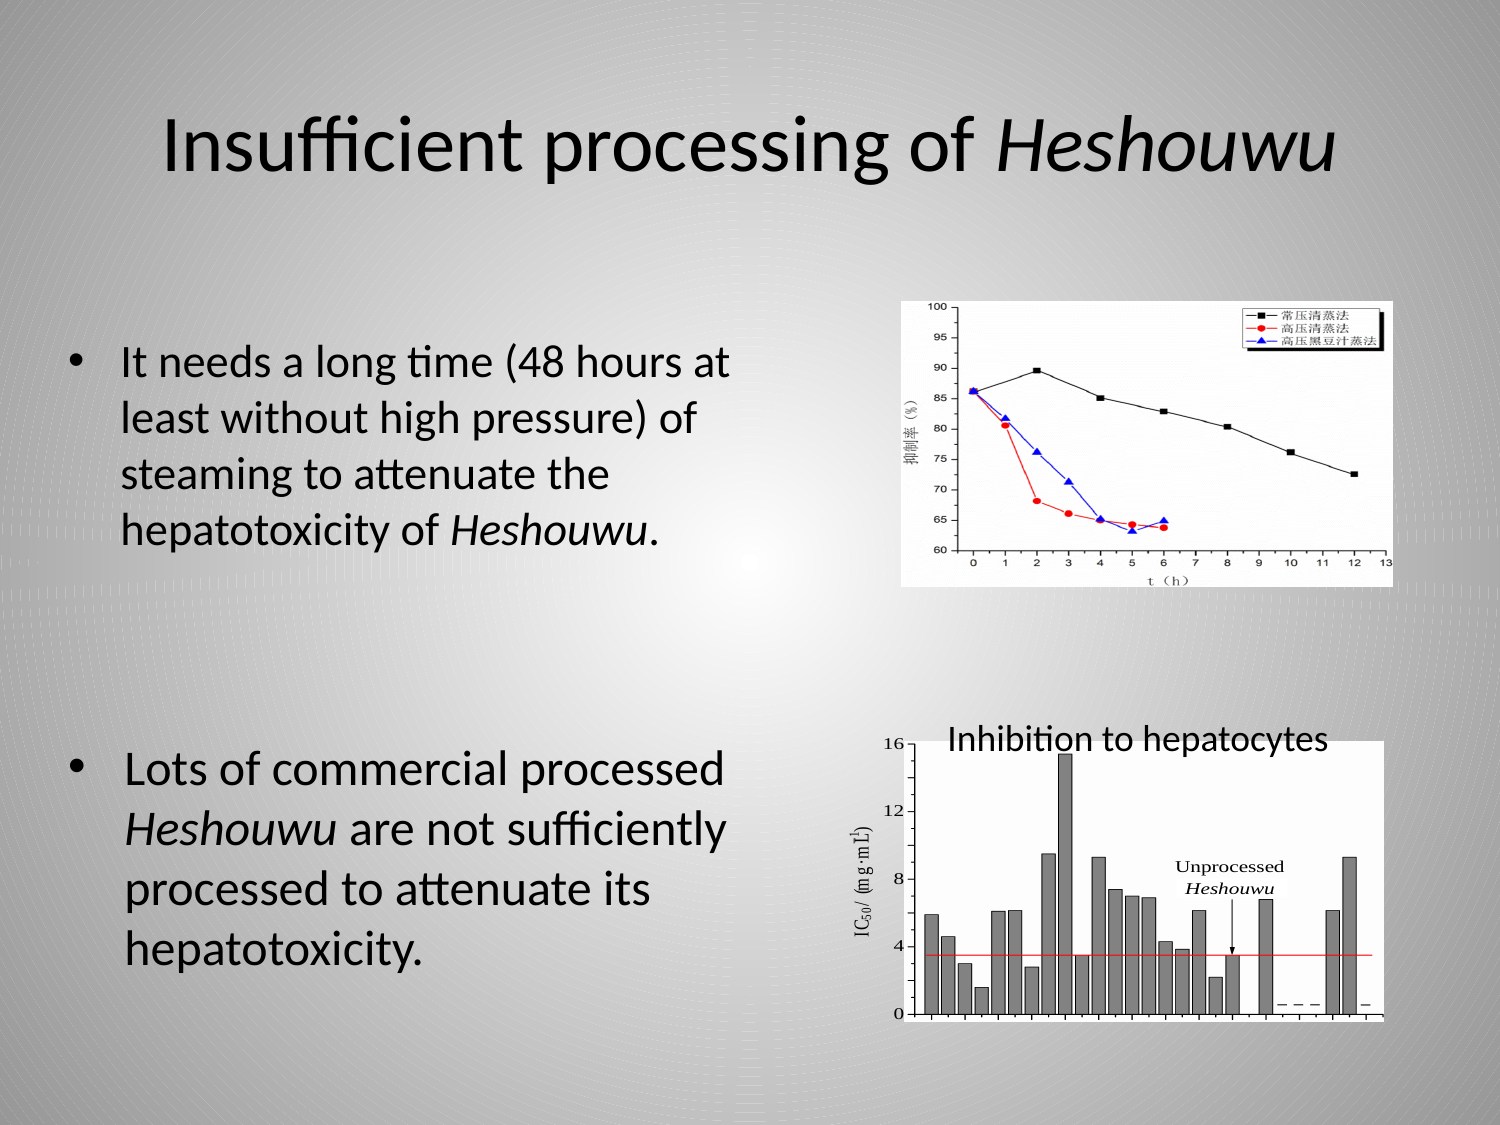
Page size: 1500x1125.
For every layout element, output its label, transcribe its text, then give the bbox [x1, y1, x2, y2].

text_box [835, 706, 1389, 1024]
title Insufficient processing of Heshouwu [75, 45, 1425, 233]
list Lots of commercial processed Heshouwu are not sufficiently processed to attenuate its hepatotoxicity. [53, 727, 775, 999]
text_box It needs a long time (48 hours at least without high pressure) of steaming to attenuate the hepatotoxicity of Heshouwu. [53, 323, 798, 563]
picture [900, 300, 1393, 587]
